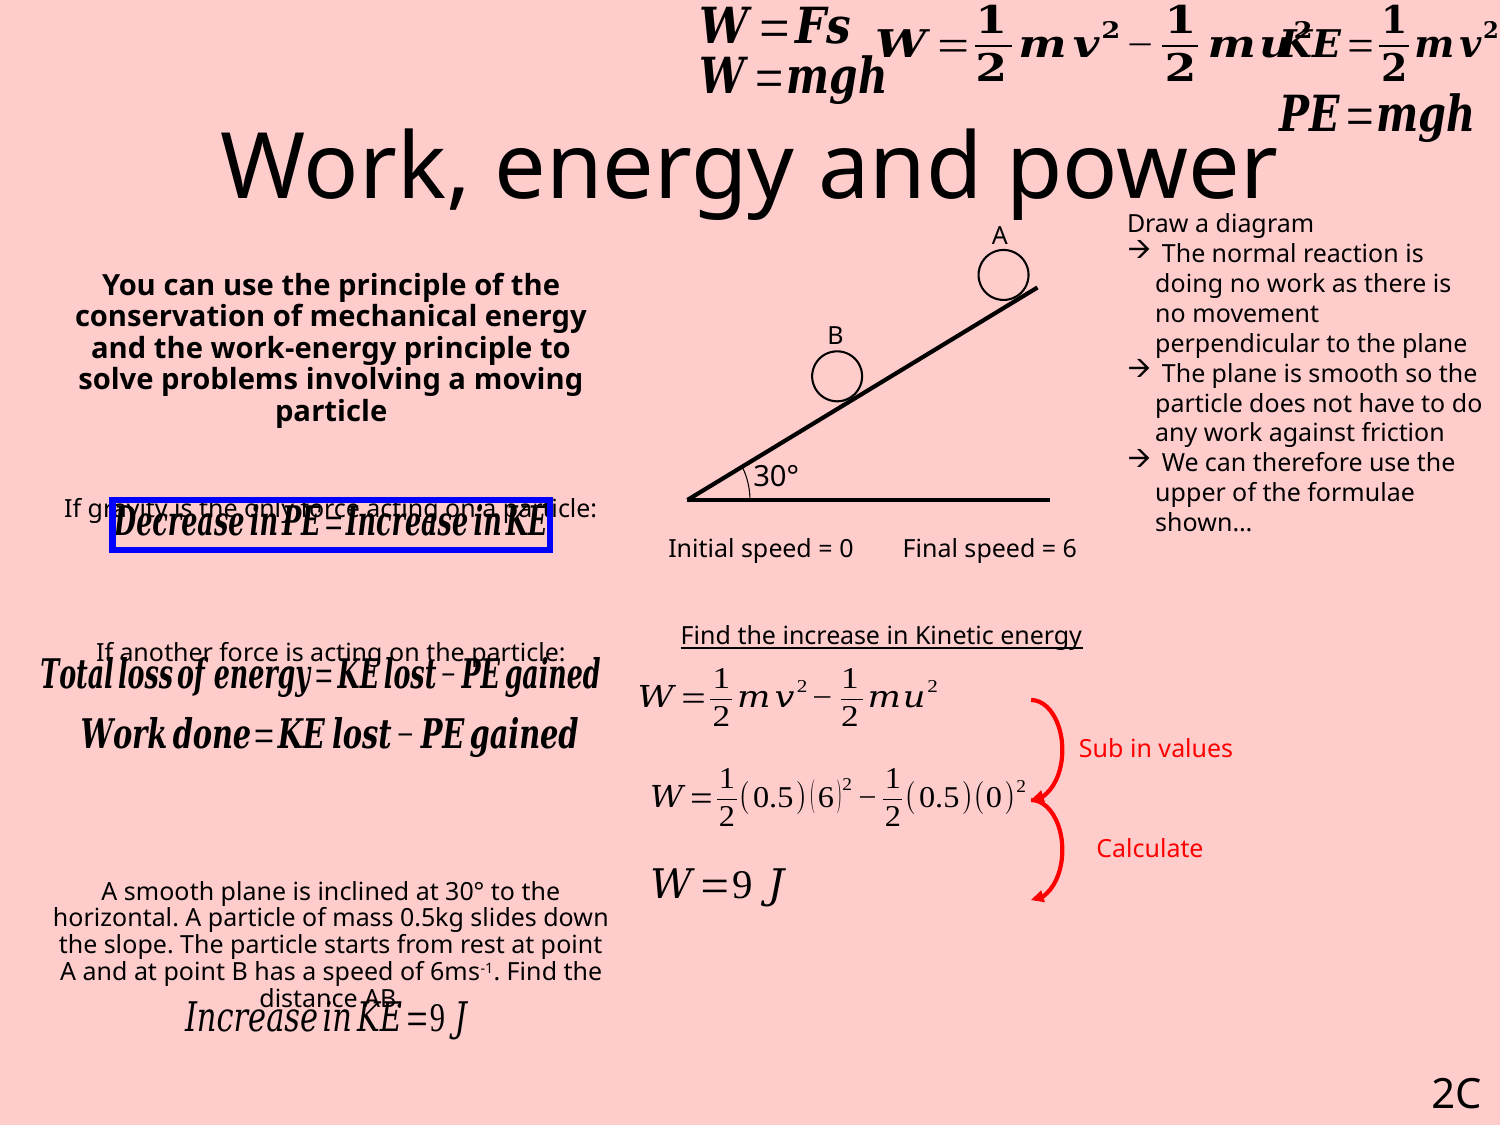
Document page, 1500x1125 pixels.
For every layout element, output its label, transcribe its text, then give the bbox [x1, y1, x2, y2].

text_box Draw a diagram The normal reaction is doing no work as there is no movement perpendicular to the plane The plane is smooth so the particle does not have to do any work against friction We can therefore use the upper of the formulae shown… [1112, 200, 1500, 545]
text_box [111, 499, 551, 551]
text_box Sub in values [1037, 725, 1275, 770]
text_box 2C [1416, 1059, 1497, 1125]
text_box Initial speed = 0 [653, 525, 869, 570]
text_box [1031, 699, 1061, 803]
text_box [977, 278, 1030, 287]
text_box [674, 494, 687, 500]
list You can use the principle of the conservation of mechanical energy and the work-energy principle to solve problems involving a moving particle If gravity is the only force acting on a particle: If another force is acting on the particle: A smooth plane is inclined at 30° to the horizontal. A particle of mass 0.5kg slides down the slope. The particle starts from rest at point A and at point B has a speed of 6ms-1. Find the distance AB. [37, 262, 625, 1075]
text_box Calculate [1062, 825, 1238, 870]
title Work, energy and power [103, 59, 1397, 278]
text_box Find the increase in Kinetic energy [665, 612, 1098, 658]
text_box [687, 287, 1038, 499]
text_box [1031, 799, 1062, 903]
text_box Final speed = 6 [887, 525, 1093, 570]
